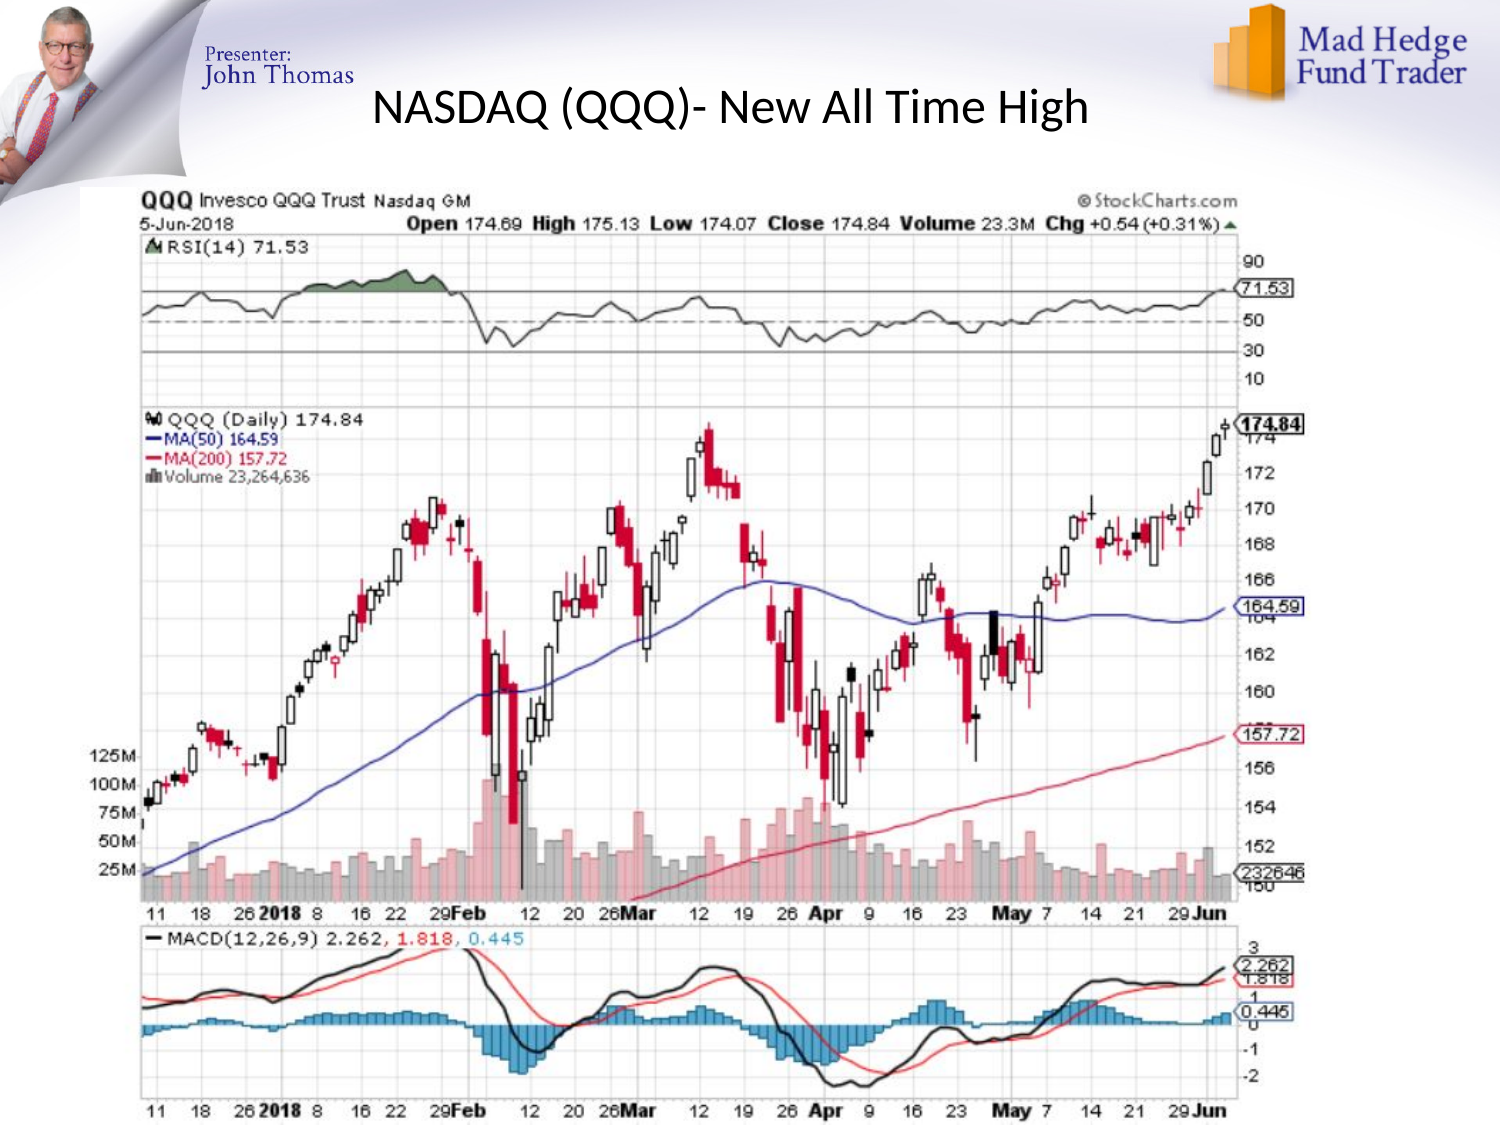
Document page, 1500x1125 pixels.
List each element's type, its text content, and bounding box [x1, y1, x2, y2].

title NASDAQ (QQQ)- New All Time High [0, 34, 1463, 172]
picture [0, 0, 1500, 1125]
